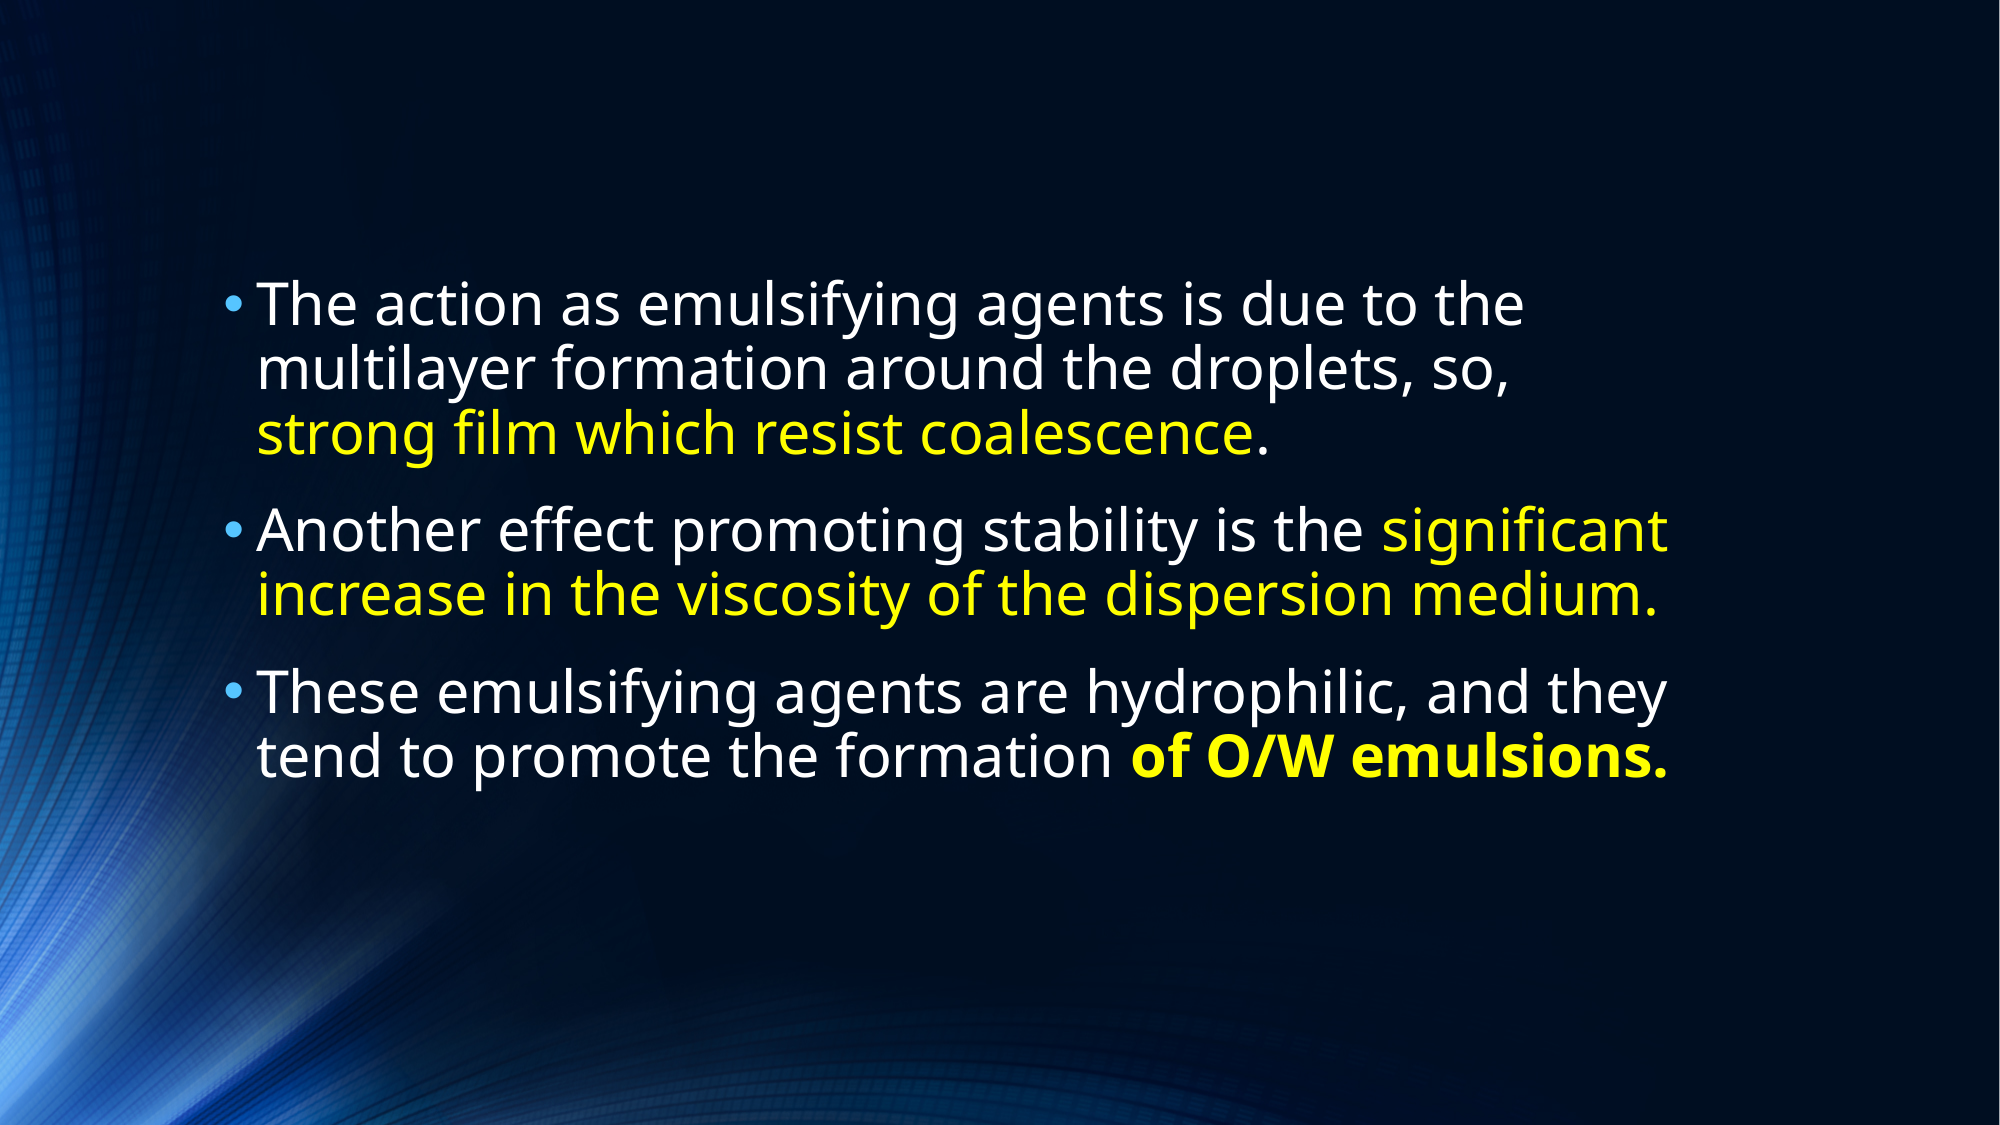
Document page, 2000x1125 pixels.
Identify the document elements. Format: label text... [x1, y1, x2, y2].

picture [0, 0, 2000, 1125]
list The action as emulsifying agents is due to the multilayer formation around the droplets, so, strong film which resist coalescence. Another effect promoting stability is the significant increase in the viscosity of the dispersion medium. These emulsifying agents are hydrophilic, and they tend to promote the formation of O/W emulsions. [208, 267, 1707, 905]
